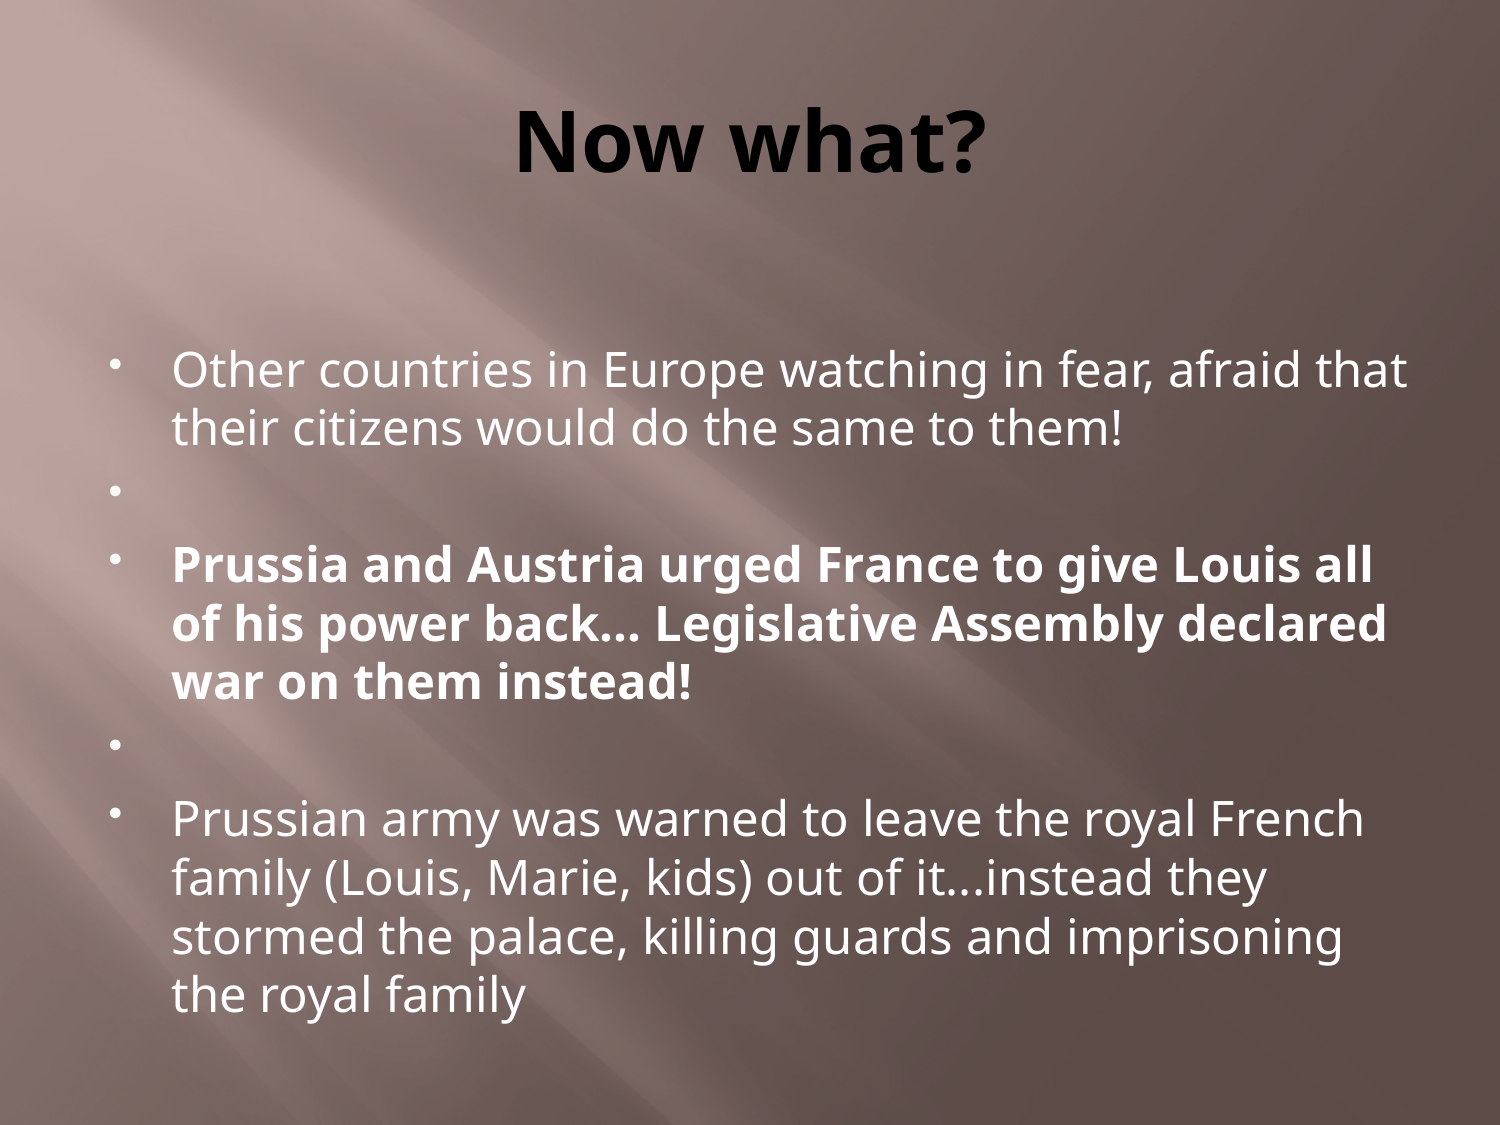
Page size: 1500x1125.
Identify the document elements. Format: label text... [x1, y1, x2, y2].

title Now what? [75, 45, 1425, 233]
list Other countries in Europe watching in fear, afraid that their citizens would do the same to them! Prussia and Austria urged France to give Louis all of his power back... Legislative Assembly declared war on them instead! Prussian army was warned to leave the royal French family (Louis, Marie, kids) out of it...instead they stormed the palace, killing guards and imprisoning the royal family [75, 262, 1425, 1035]
